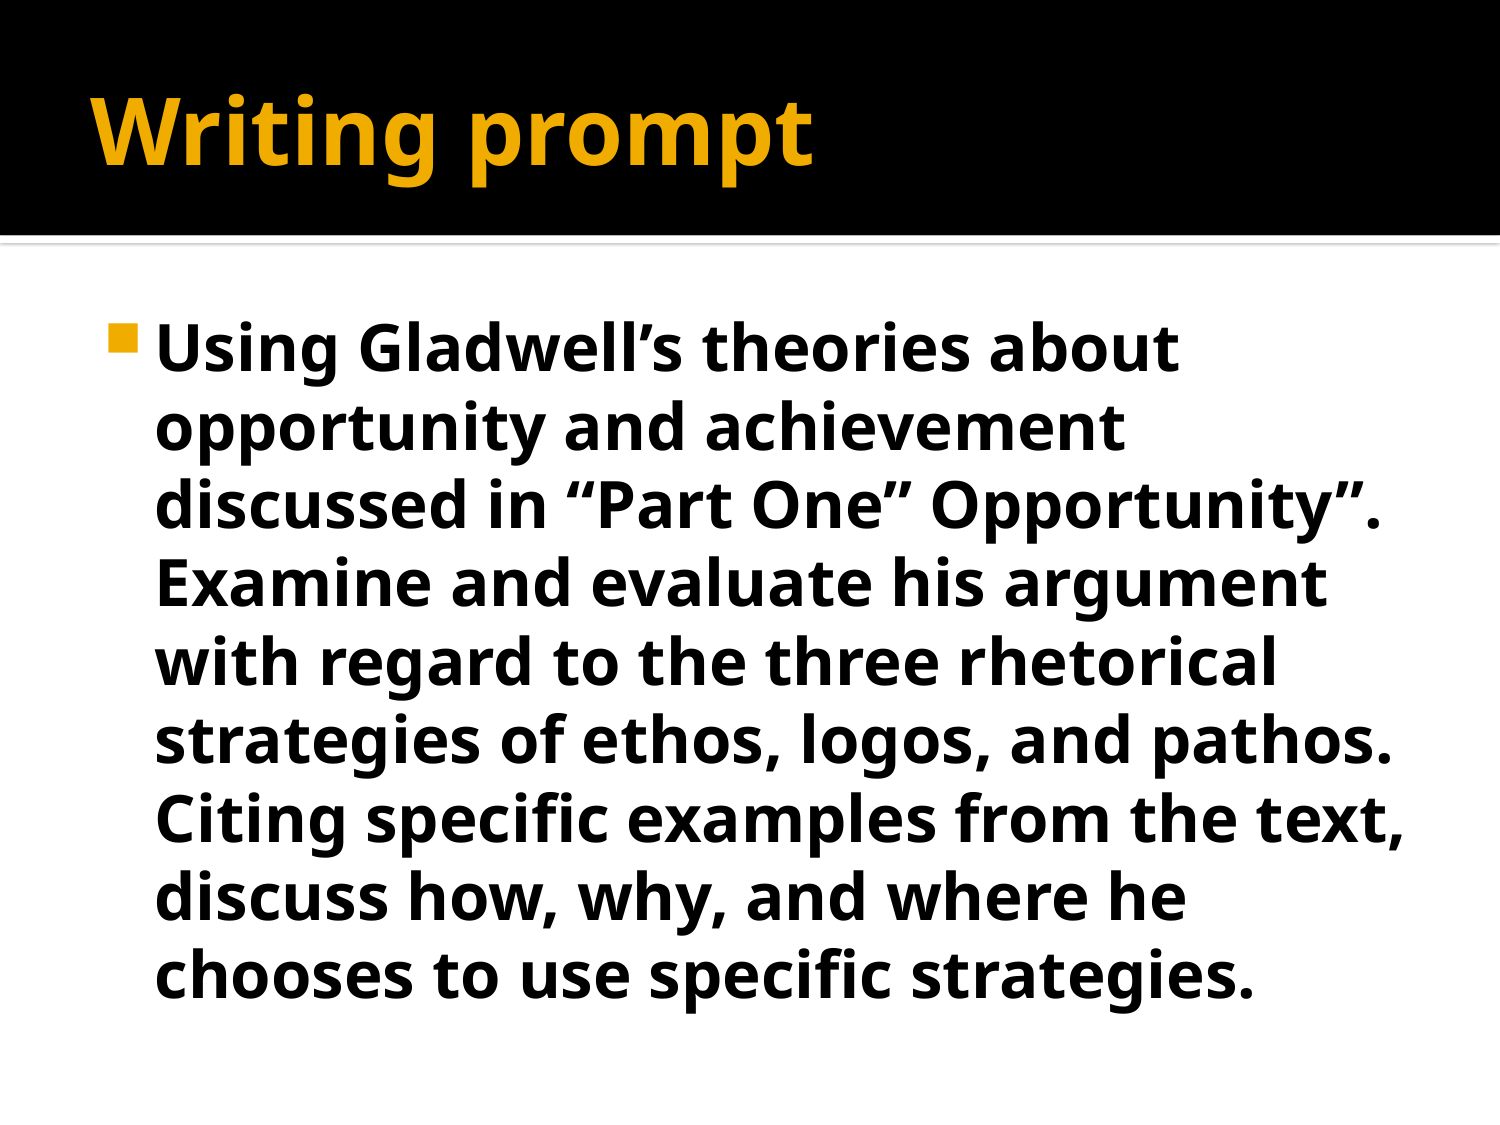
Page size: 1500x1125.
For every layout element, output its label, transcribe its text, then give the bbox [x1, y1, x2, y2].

list Using Gladwell’s theories about opportunity and achievement discussed in “Part One” Opportunity”. Examine and evaluate his argument with regard to the three rhetorical strategies of ethos, logos, and pathos. Citing specific examples from the text, discuss how, why, and where he chooses to use specific strategies. [75, 291, 1425, 1050]
title Writing prompt [75, 25, 1425, 231]
